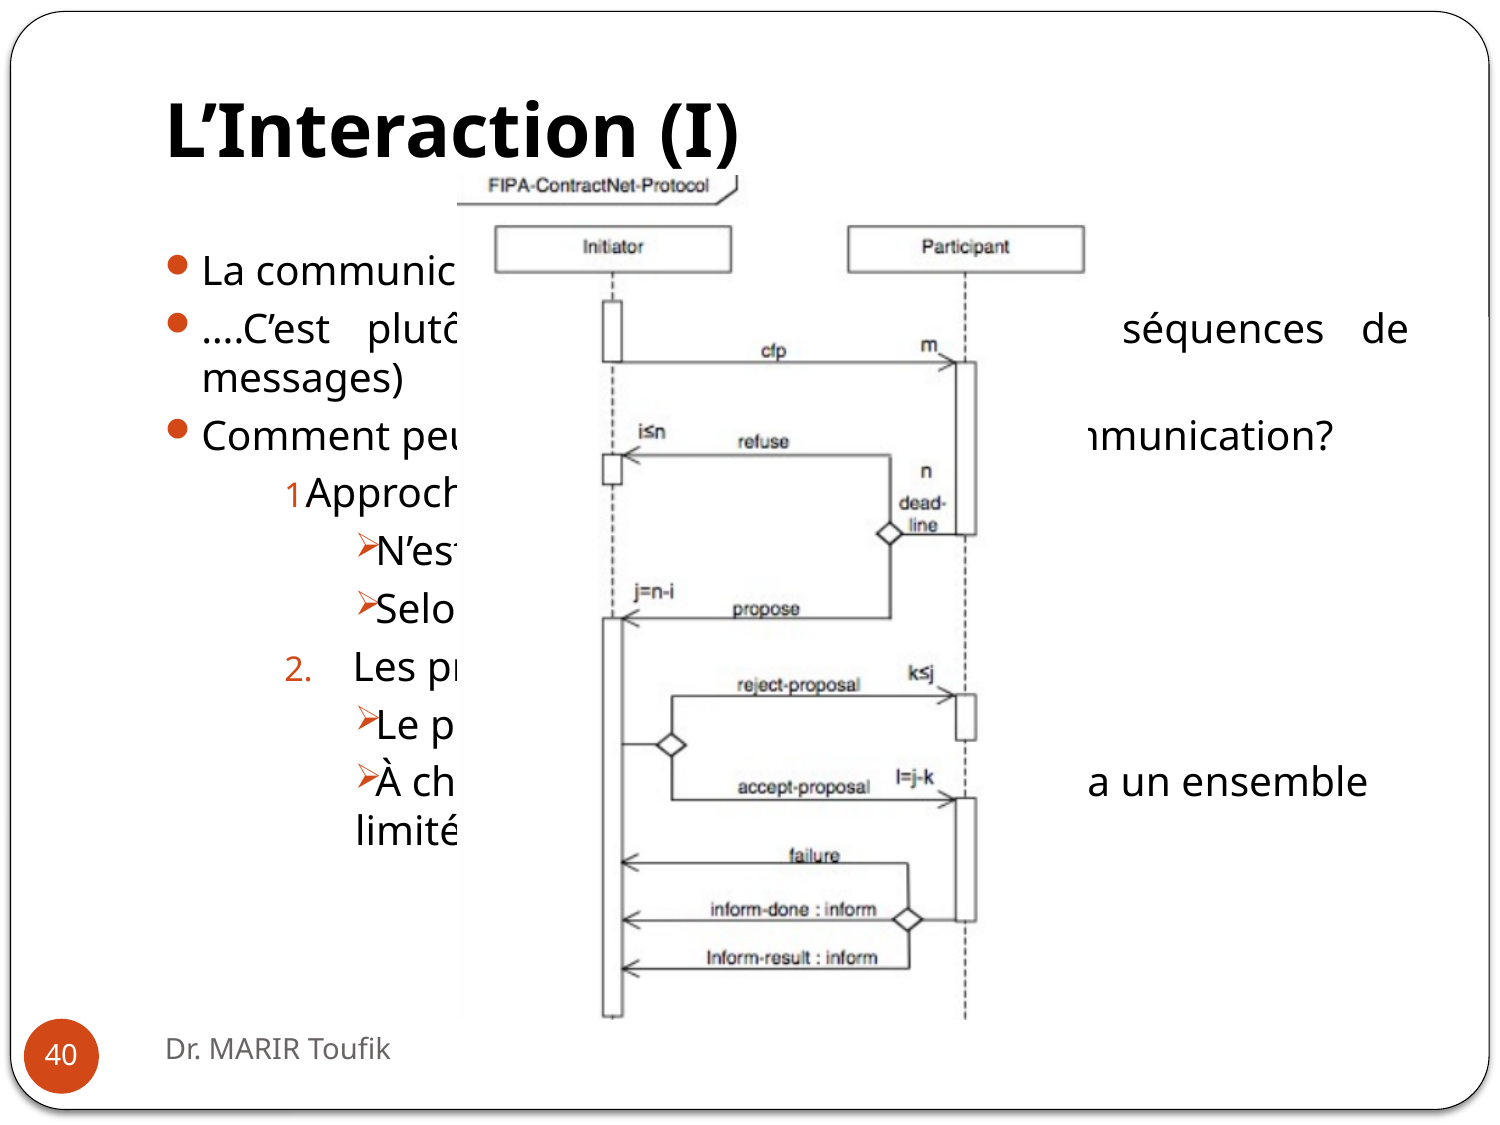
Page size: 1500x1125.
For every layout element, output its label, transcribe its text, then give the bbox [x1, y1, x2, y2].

footer Dr. MARIR Toufik [150, 1012, 800, 1088]
list La communication n’est pas un acte isolé … ….C’est plutôt des conversations (i.e des séquences de messages) Comment peut-on construire des plans de communication? Approche ad-hoc: N’est pas défini à priori Selon les connaissances et les buts Les protocoles d’interaction: Le plan est spécifié à priori À chaque point dans le protocole, il y a un ensemble limité de messages possible [150, 237, 450, 988]
picture [456, 175, 1088, 1020]
title L’Interaction (I) [150, 45, 1425, 188]
slide_number 40 [23, 1018, 99, 1094]
list La communication n’est pas un acte isolé … ….C’est plutôt des conversations (i.e des séquences de messages) Comment peut-on construire des plans de communication? Approche ad-hoc: N’est pas défini à priori Selon les connaissances et les buts Les protocoles d’interaction: Le plan est spécifié à priori À chaque point dans le protocole, il y a un ensemble limité de messages possible [1094, 237, 1425, 988]
